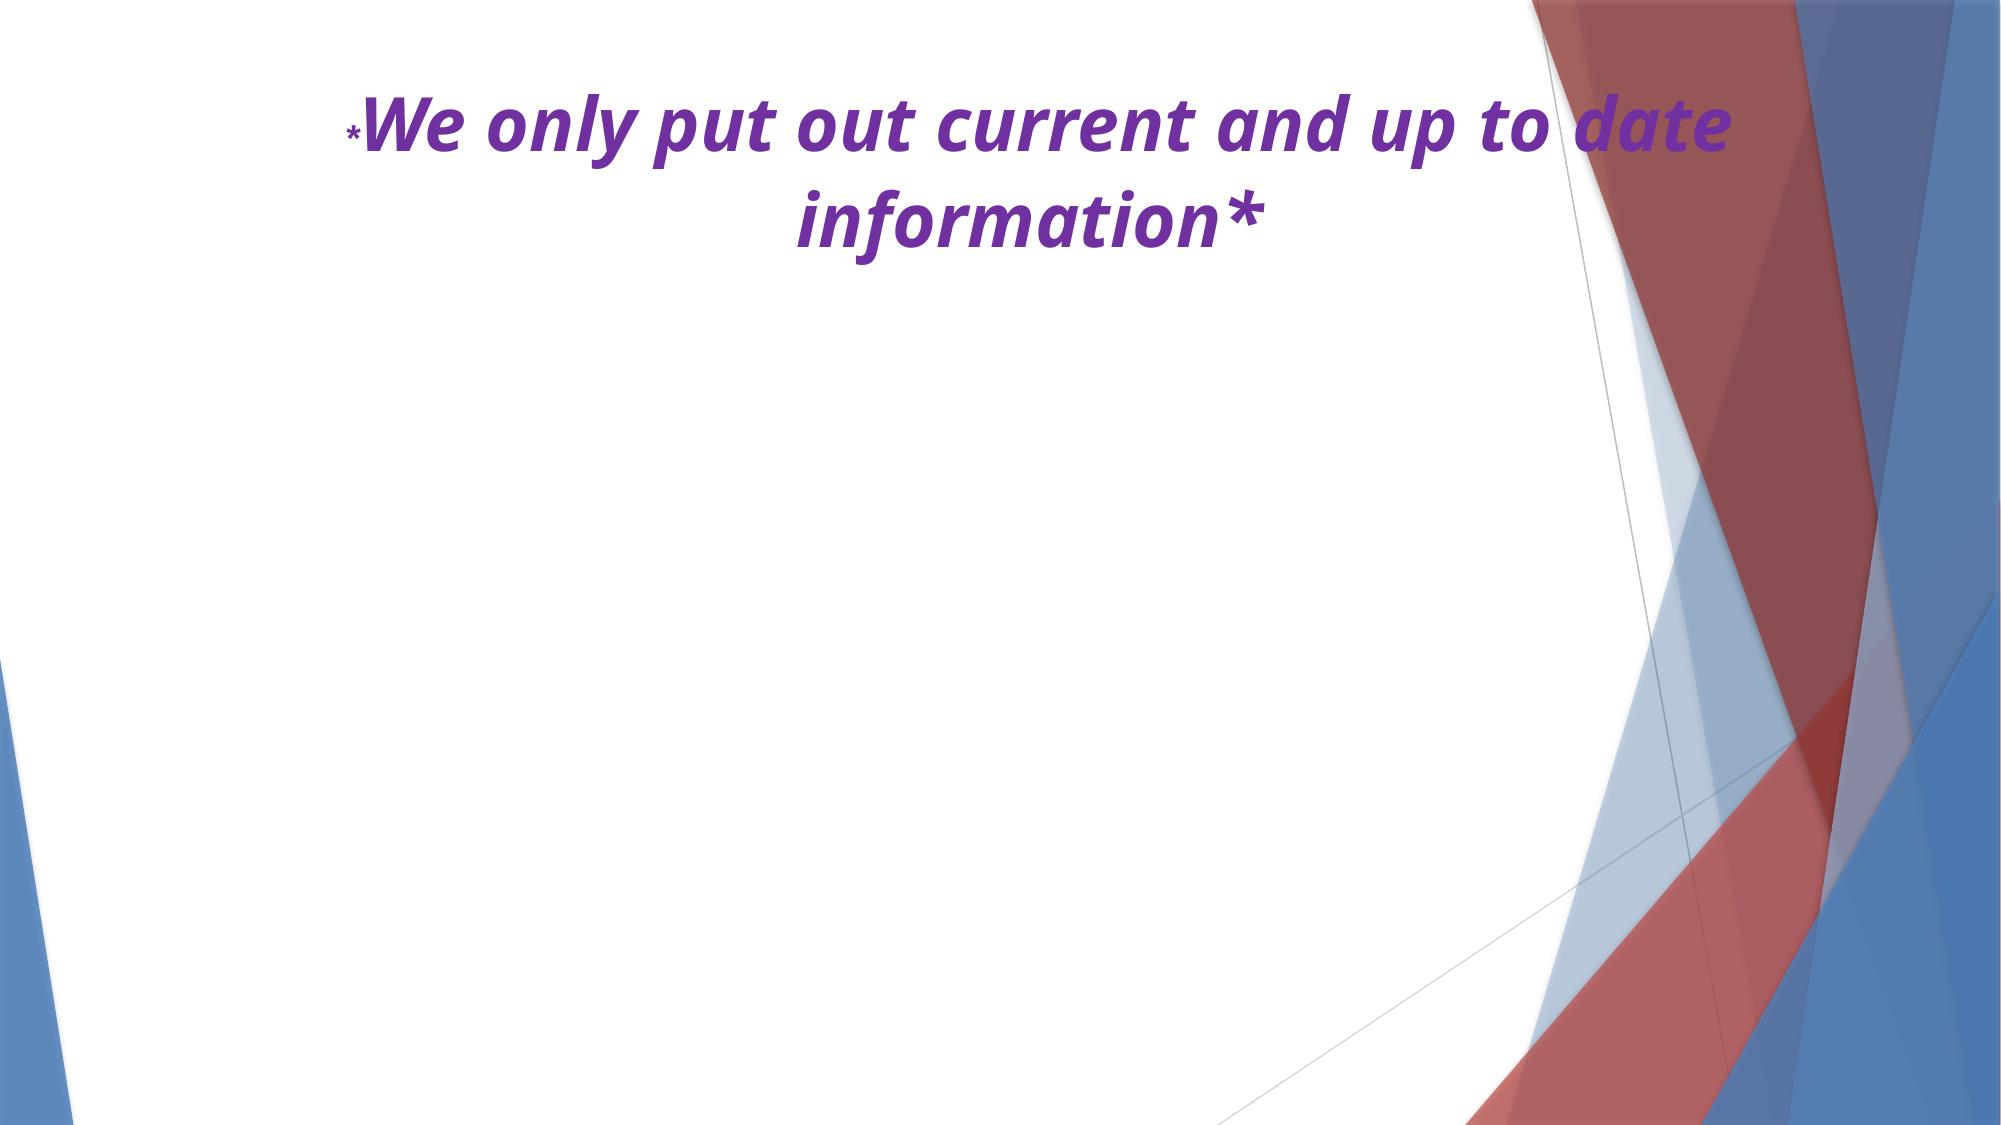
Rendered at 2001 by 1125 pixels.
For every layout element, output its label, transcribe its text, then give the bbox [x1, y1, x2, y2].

text_box *We only put out current and up to date information* [143, 62, 1936, 270]
